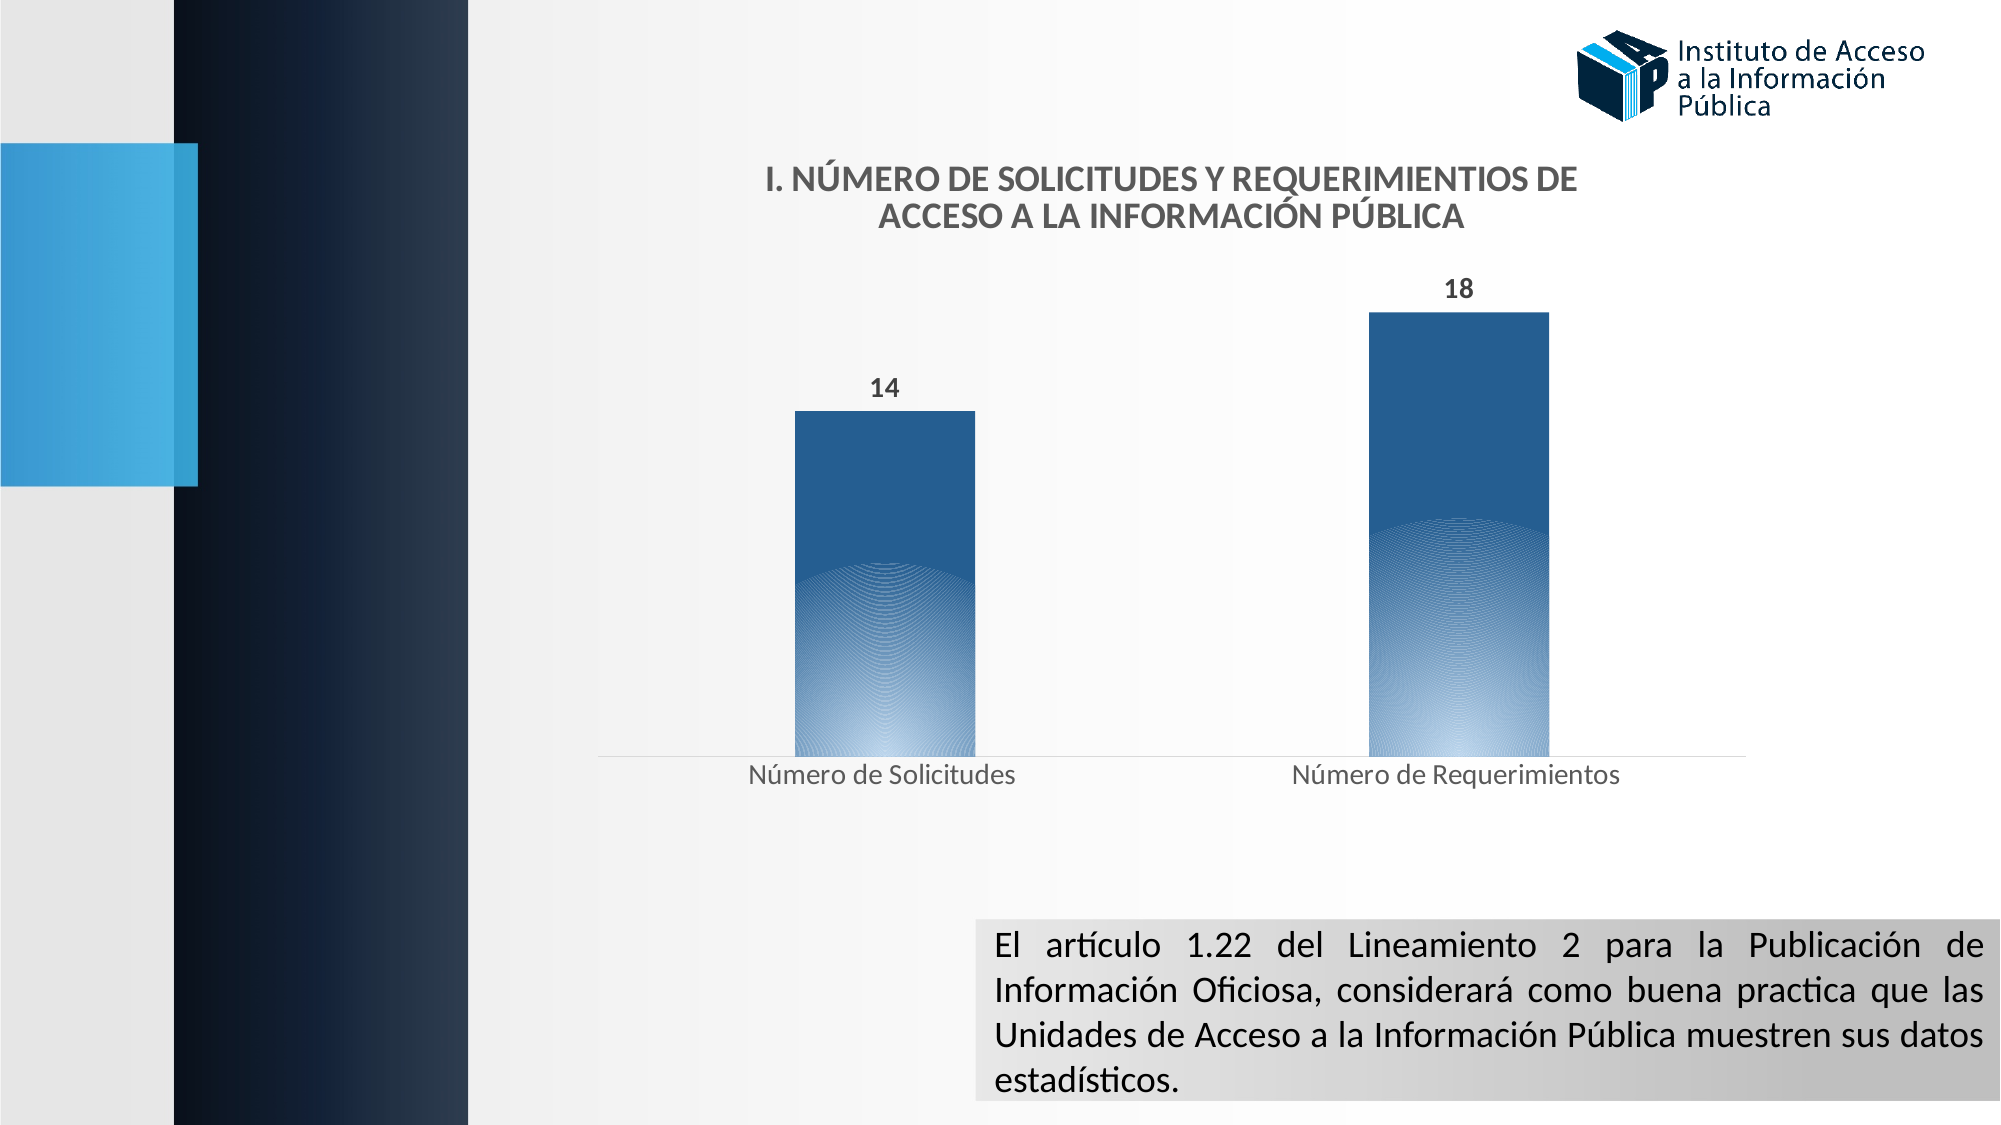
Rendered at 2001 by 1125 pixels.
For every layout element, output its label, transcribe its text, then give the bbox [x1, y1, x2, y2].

picture [0, 0, 2000, 1125]
chart [574, 130, 1770, 806]
text_box El artículo 1.22 del Lineamiento 2 para la Publicación de Información Oficiosa, considerará como buena practica que las Unidades de Acceso a la Información Pública muestren sus datos estadísticos. [979, 912, 2000, 1108]
